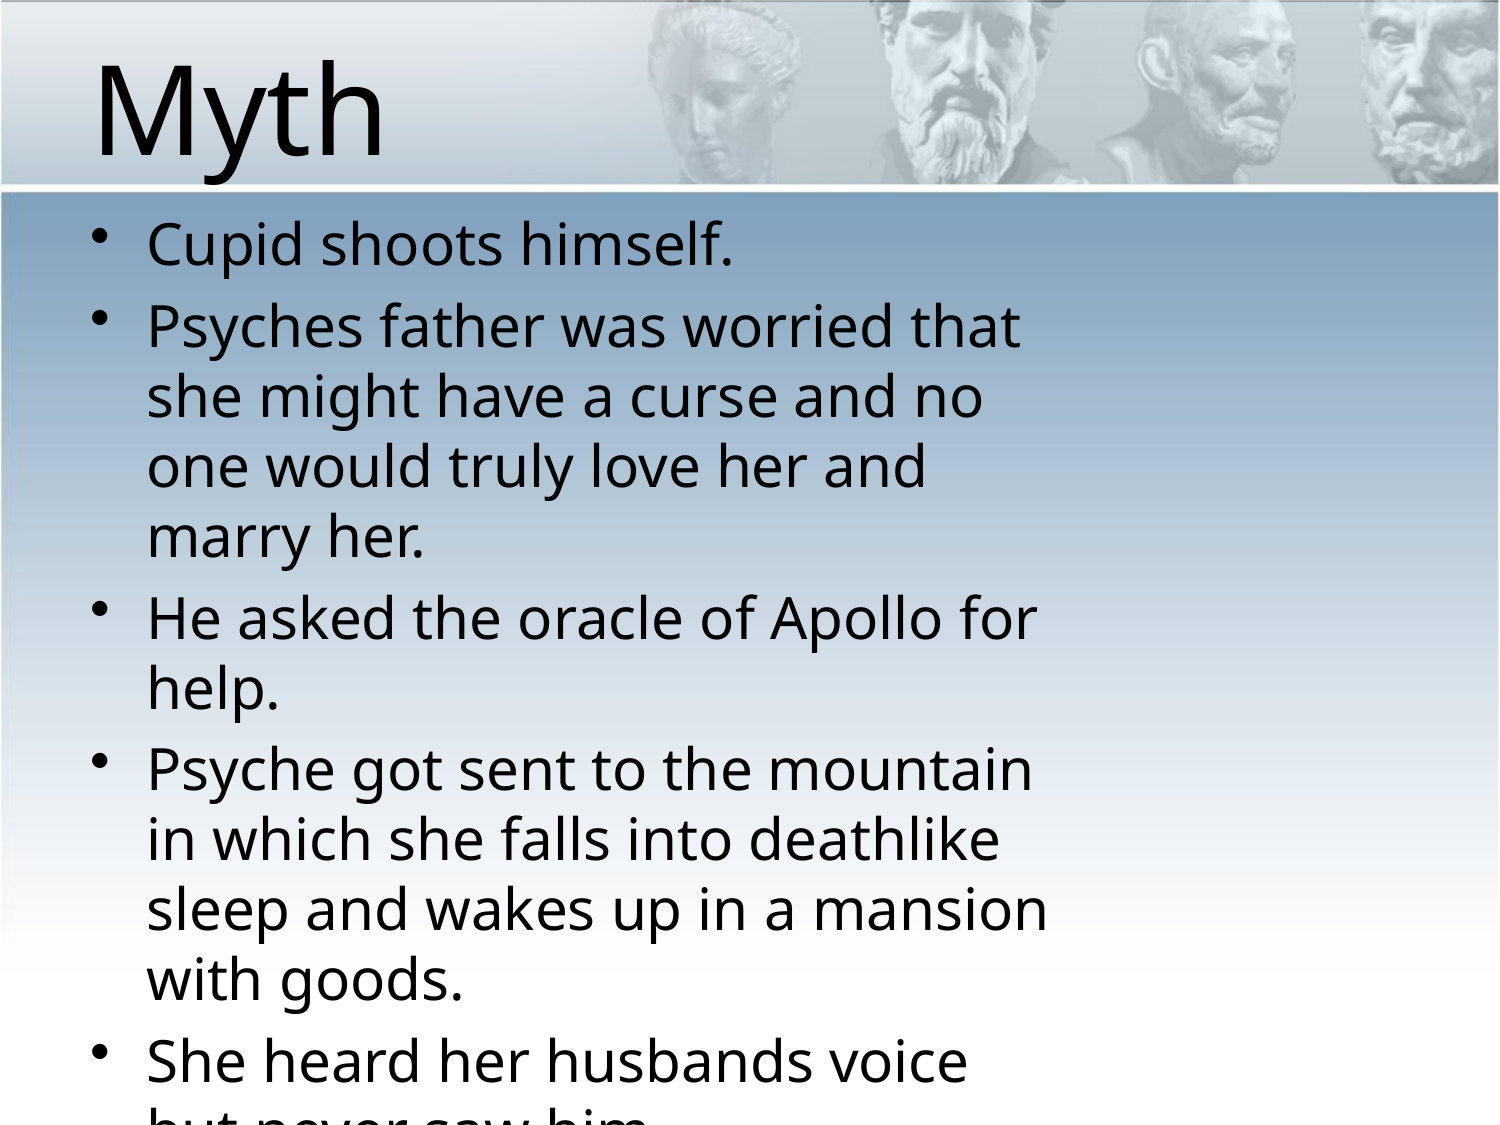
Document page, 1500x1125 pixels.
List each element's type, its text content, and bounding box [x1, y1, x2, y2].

title Myth [74, 12, 1376, 188]
list Cupid shoots himself. Psyches father was worried that she might have a curse and no one would truly love her and marry her. He asked the oracle of Apollo for help. Psyche got sent to the mountain in which she falls into deathlike sleep and wakes up in a mansion with goods. She heard her husbands voice but never saw him [74, 199, 1088, 1076]
picture [0, 0, 1500, 1125]
